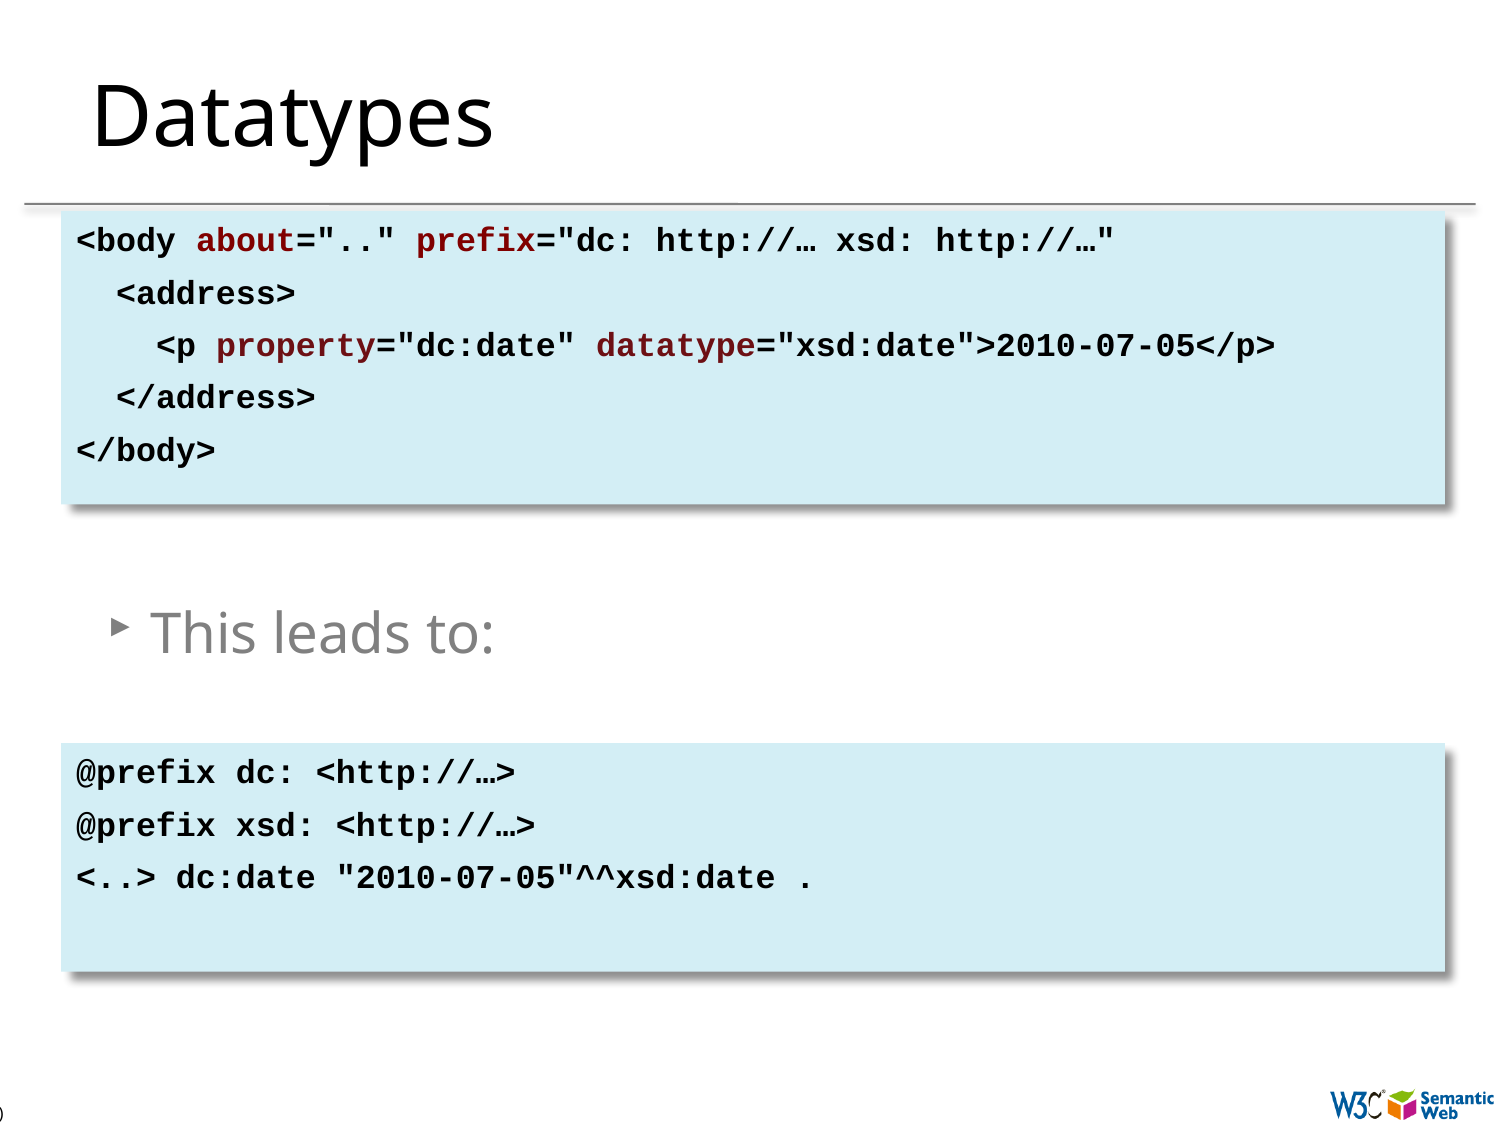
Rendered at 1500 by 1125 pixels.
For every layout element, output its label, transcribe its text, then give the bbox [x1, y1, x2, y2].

list <body about=".." prefix="dc: http://… xsd: http://…" <address> <p property="dc:date" datatype="xsd:date">2010-07-05</p> </address> </body> [61, 210, 1445, 505]
picture [1330, 1087, 1494, 1120]
list @prefix dc: <http://…> @prefix xsd: <http://…> <..> dc:date "2010-07-05"^^xsd:date . [61, 743, 1445, 972]
title Datatypes [75, 37, 1425, 188]
list This leads to: [75, 589, 1426, 702]
